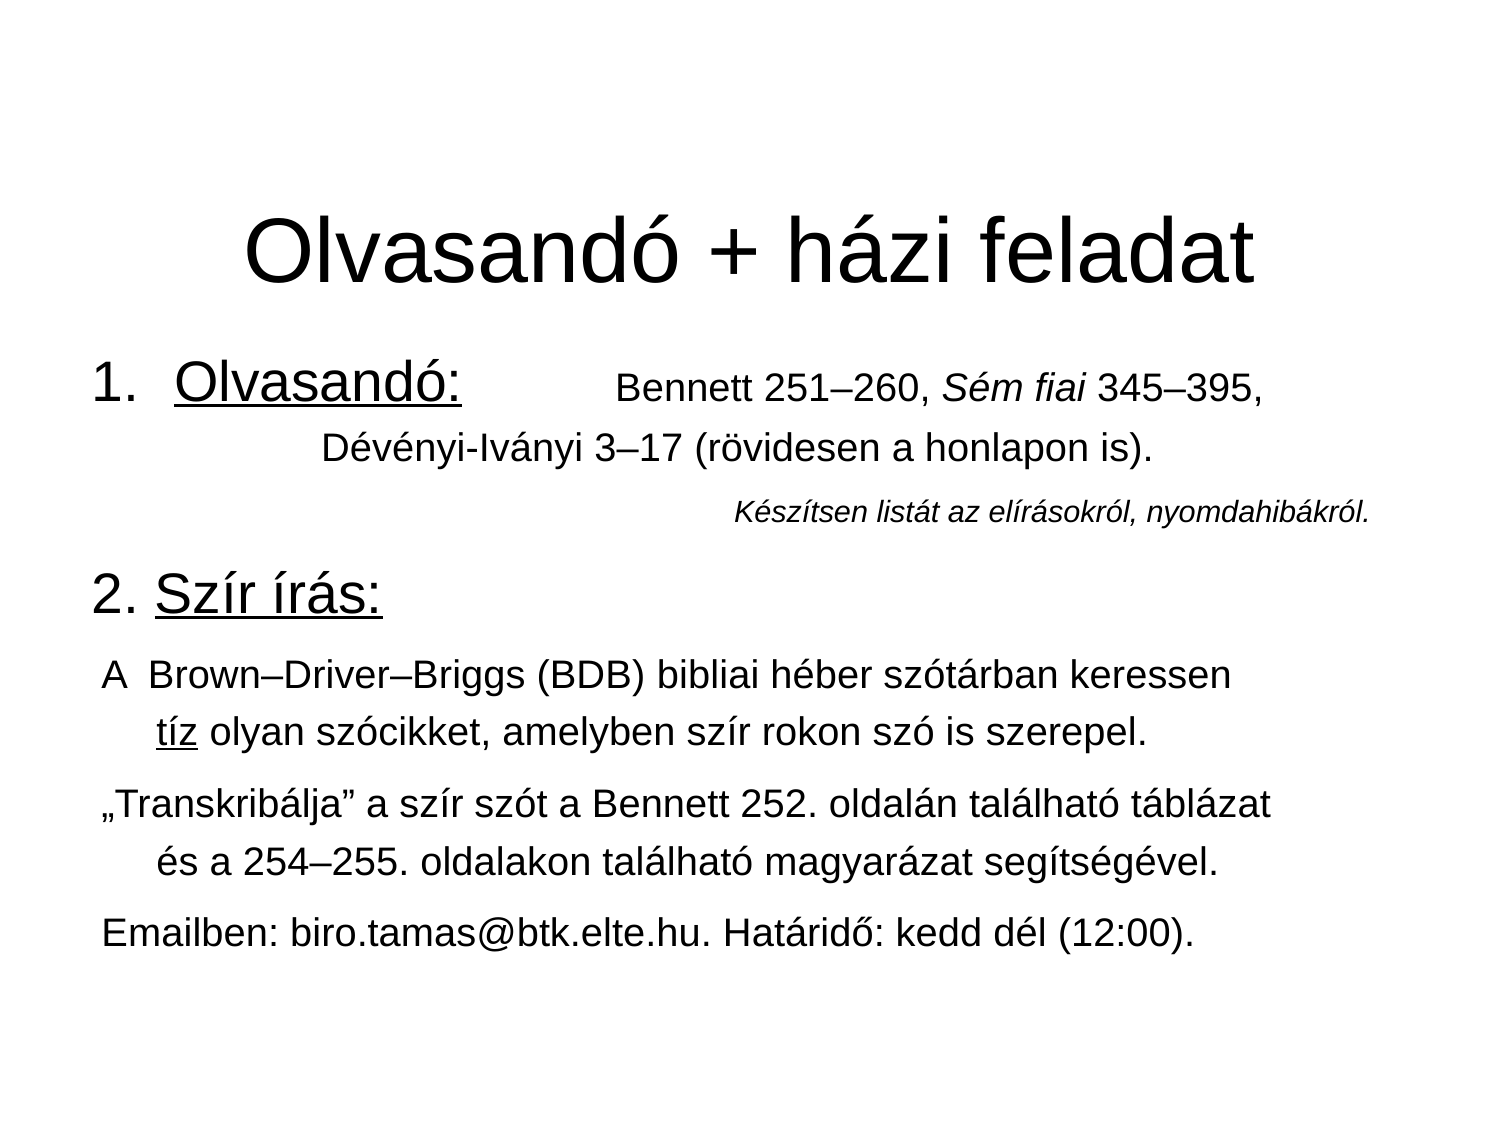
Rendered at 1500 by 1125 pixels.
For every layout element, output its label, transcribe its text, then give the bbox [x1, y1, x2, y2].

list Olvasandó: Bennett 251–260, Sém fiai 345–395, Dévényi-Iványi 3–17 (rövidesen a honlapon is). Készítsen listát az elírásokról, nyomdahibákról. 2. Szír írás: A Brown–Driver–Briggs (BDB) bibliai héber szótárban keressen tíz olyan szócikket, amelyben szír rokon szó is szerepel. „Transkribálja” a szír szót a Bennett 252. oldalán található táblázat és a 254–255. oldalakon található magyarázat segítségével. Emailben: biro.tamas@btk.elte.hu. Határidő: kedd dél (12:00). [76, 322, 1484, 1012]
title Olvasandó + házi feladat [103, 185, 1397, 307]
